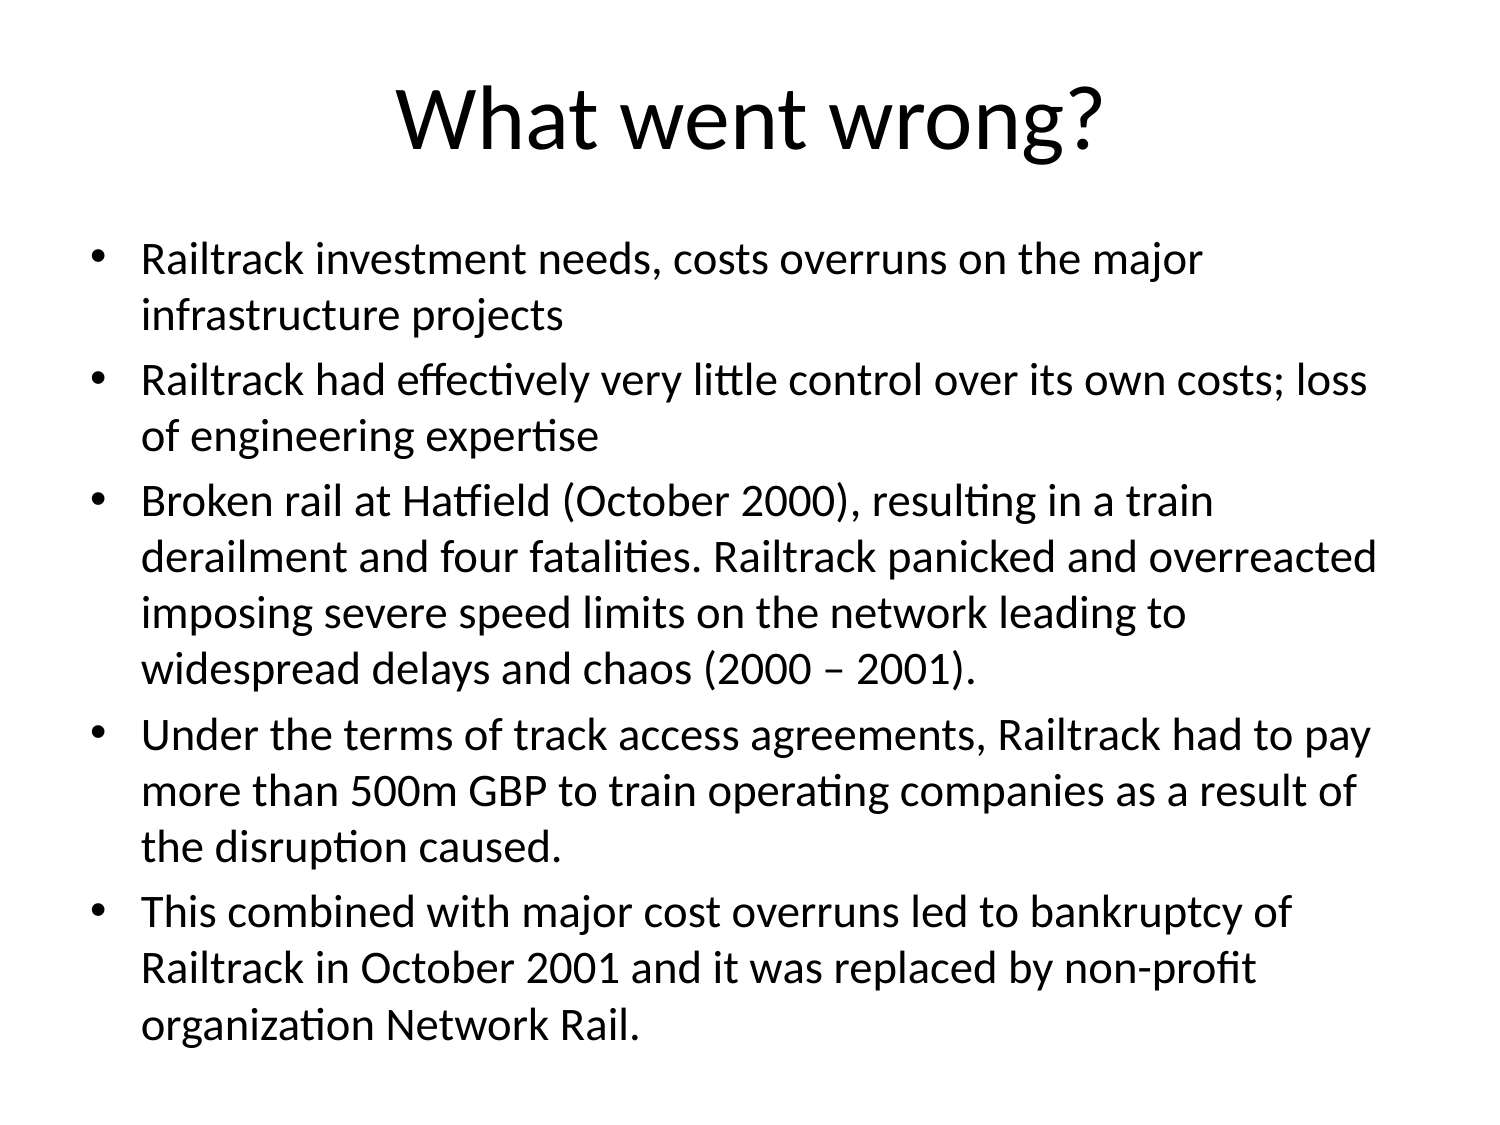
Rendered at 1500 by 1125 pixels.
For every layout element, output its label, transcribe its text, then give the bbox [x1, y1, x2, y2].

title What went wrong? [76, 19, 1427, 207]
list Railtrack investment needs, costs overruns on the major infrastructure projects Railtrack had effectively very little control over its own costs; loss of engineering expertise Broken rail at Hatfield (October 2000), resulting in a train derailment and four fatalities. Railtrack panicked and overreacted imposing severe speed limits on the network leading to widespread delays and chaos (2000 – 2001). Under the terms of track access agreements, Railtrack had to pay more than 500m GBP to train operating companies as a result of the disruption caused. This combined with major cost overruns led to bankruptcy of Railtrack in October 2001 and it was replaced by non-profit organization Network Rail. [75, 219, 1425, 1059]
